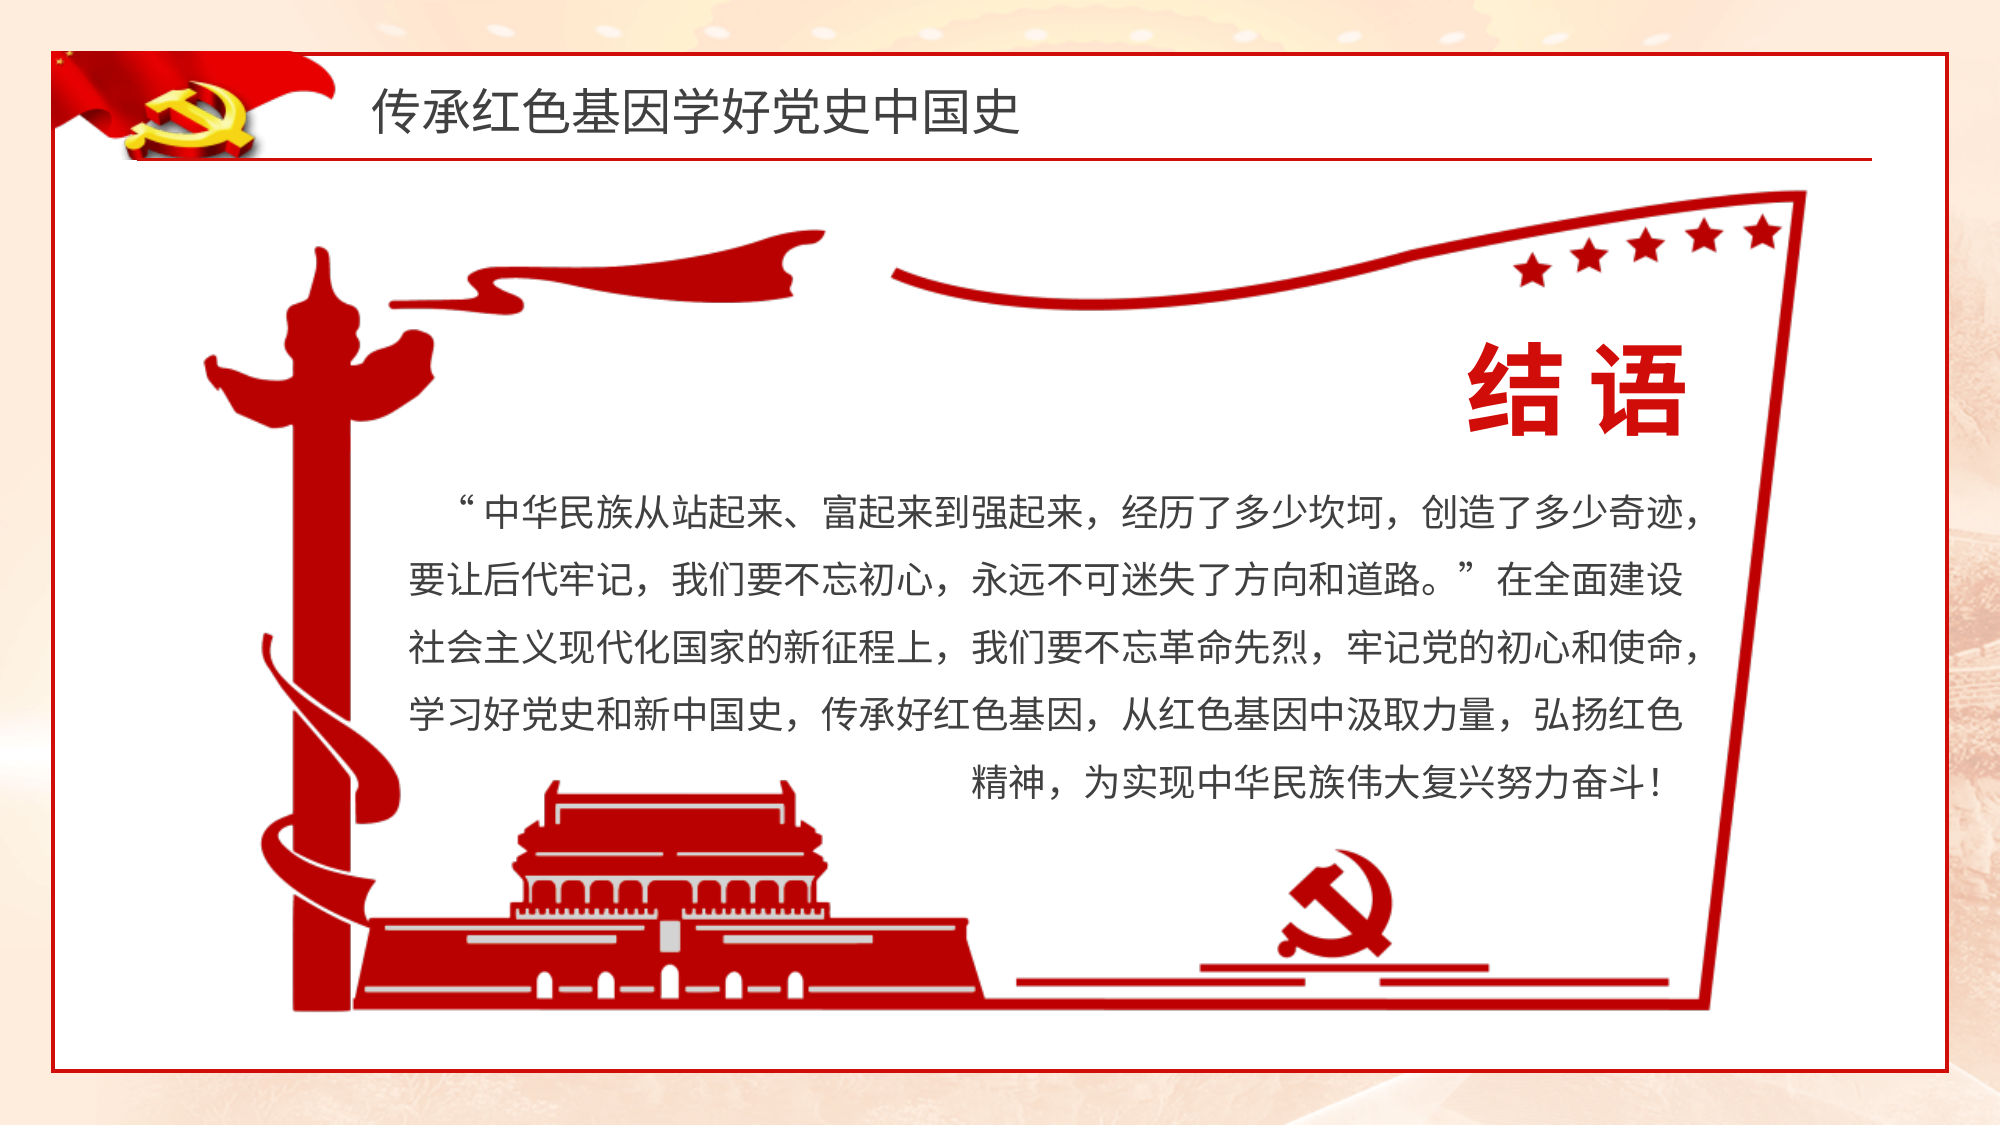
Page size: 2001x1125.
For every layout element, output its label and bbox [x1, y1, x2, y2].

picture [0, 0, 2000, 1125]
text_box [51, 51, 1872, 160]
